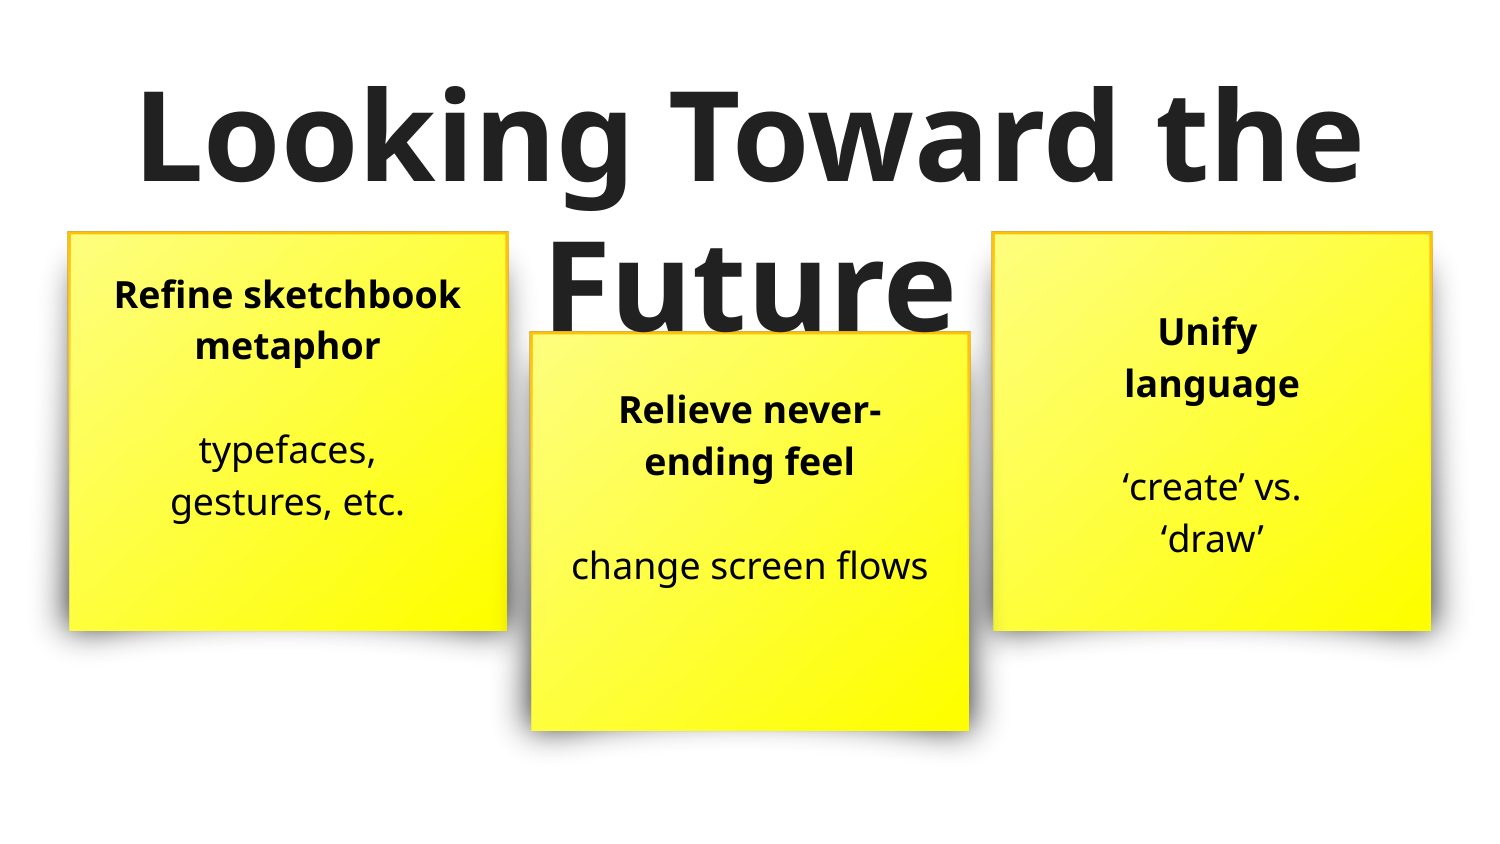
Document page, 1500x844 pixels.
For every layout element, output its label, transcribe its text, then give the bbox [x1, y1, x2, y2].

picture [25, 227, 1475, 771]
text_box Looking Toward the Future [51, 40, 1449, 173]
